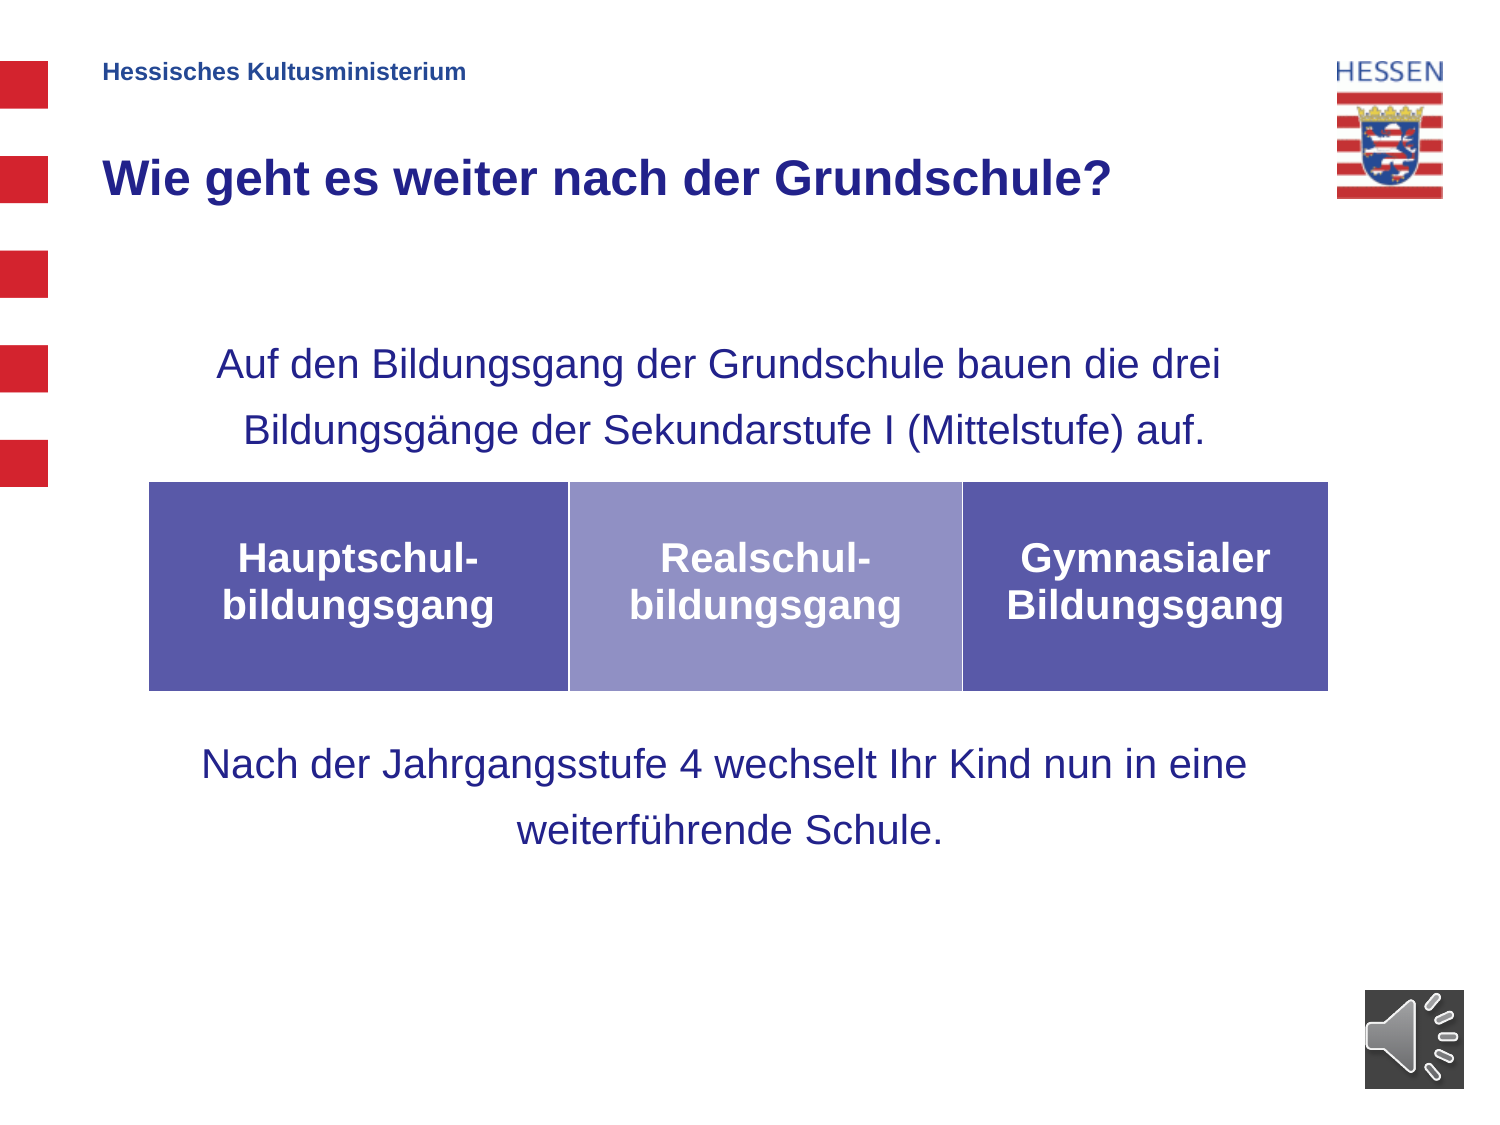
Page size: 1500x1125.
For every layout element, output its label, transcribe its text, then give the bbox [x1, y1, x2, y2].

title Wie geht es weiter nach der Grundschule? [87, 137, 1363, 324]
table_header Hauptschul- bildungsgang [149, 482, 568, 691]
picture [0, 61, 48, 487]
table_header Gymnasialer Bildungsgang [963, 482, 1328, 691]
footer Hessisches Kultusministerium [86, 47, 563, 124]
list Auf den Bildungsgang der Grundschule bauen die drei Bildungsgänge der Sekundarstufe I (Mittelstufe) auf. Nach der Jahrgangsstufe 4 wechselt Ihr Kind nun in eine weiterführende Schule. [87, 324, 1363, 1000]
picture [1337, 61, 1443, 199]
table_header Realschul- bildungsgang [570, 482, 962, 691]
picture [1364, 989, 1465, 1090]
